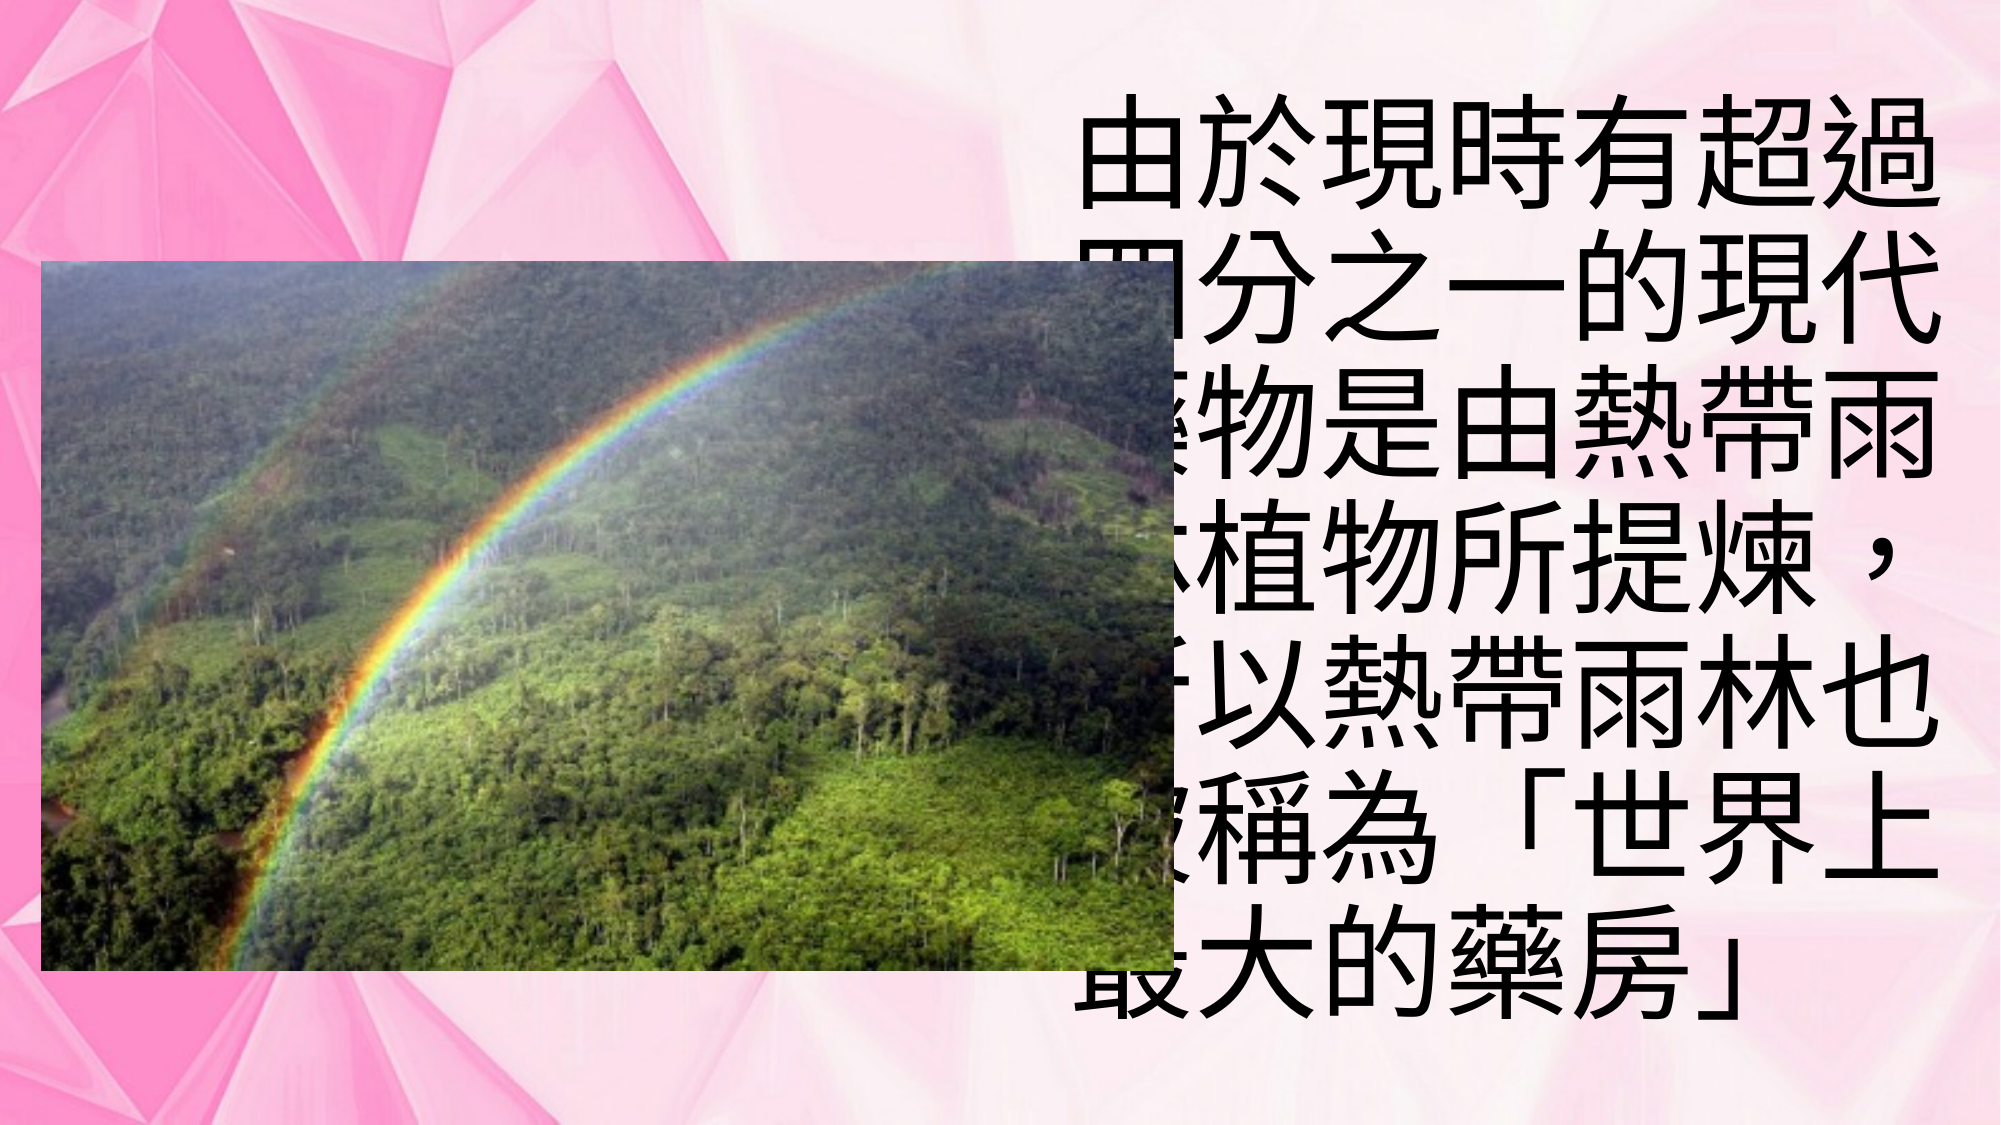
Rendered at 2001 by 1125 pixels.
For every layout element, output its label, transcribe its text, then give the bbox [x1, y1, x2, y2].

picture [0, 0, 2001, 1125]
list 由於現時有超過四分之一的現代藥物是由熱帶雨林植物所提煉，所以熱帶雨林也被稱為「世界上最大的藥房」 [1054, 84, 2000, 1125]
